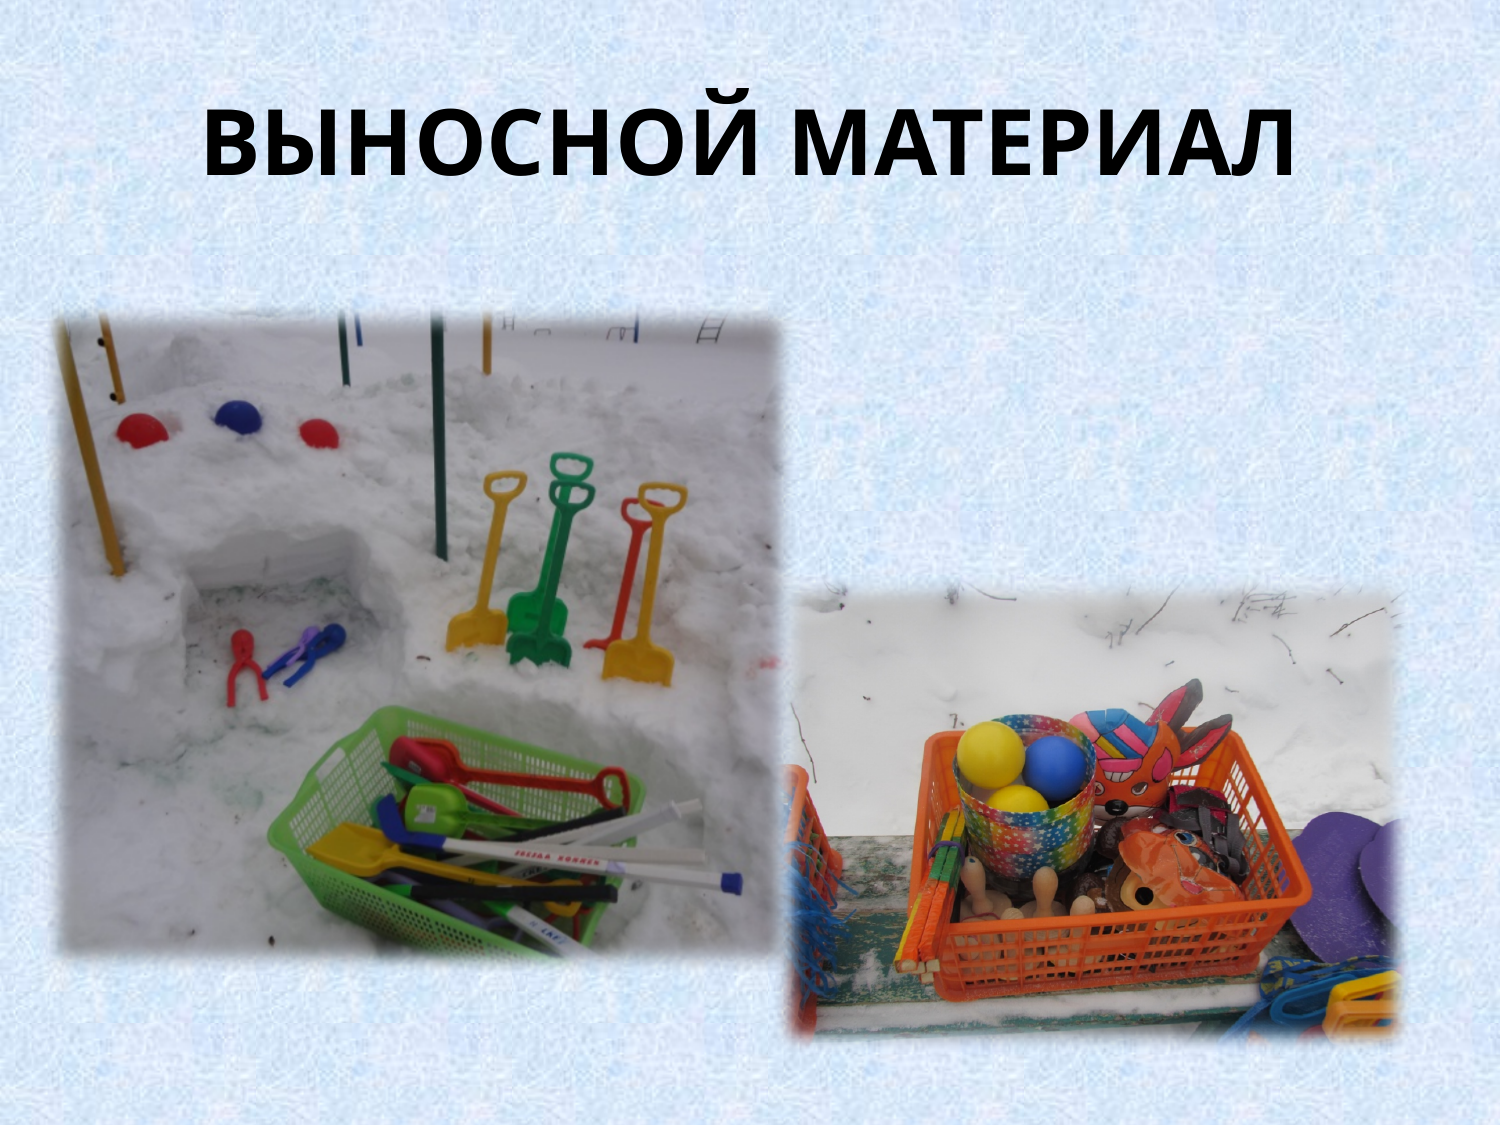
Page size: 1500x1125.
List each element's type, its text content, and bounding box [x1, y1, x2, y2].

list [40, 302, 798, 975]
title ВЫНОСНОЙ МАТЕРИАЛ [75, 45, 1425, 233]
picture [0, 0, 1500, 1125]
